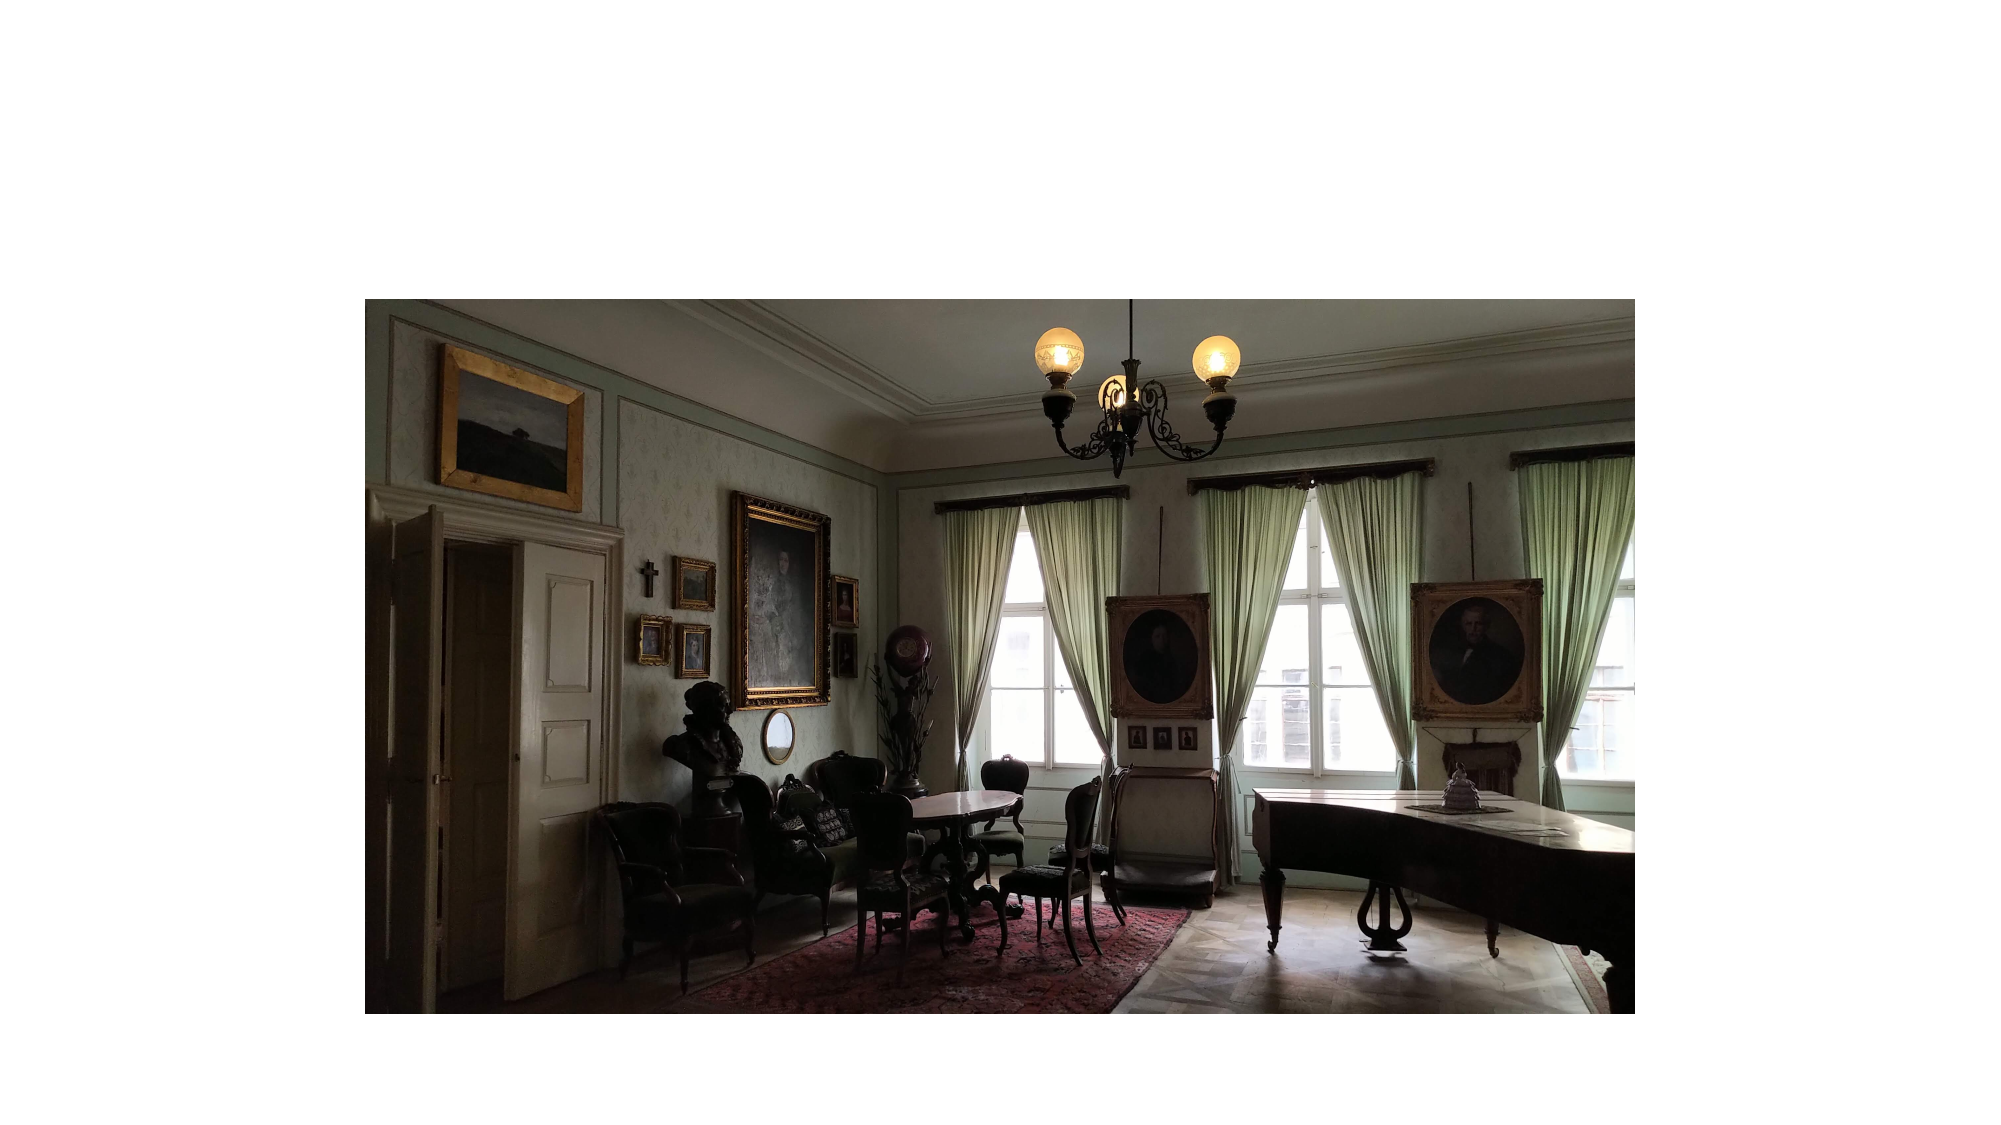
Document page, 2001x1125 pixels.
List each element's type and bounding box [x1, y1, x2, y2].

list [365, 299, 1635, 1014]
